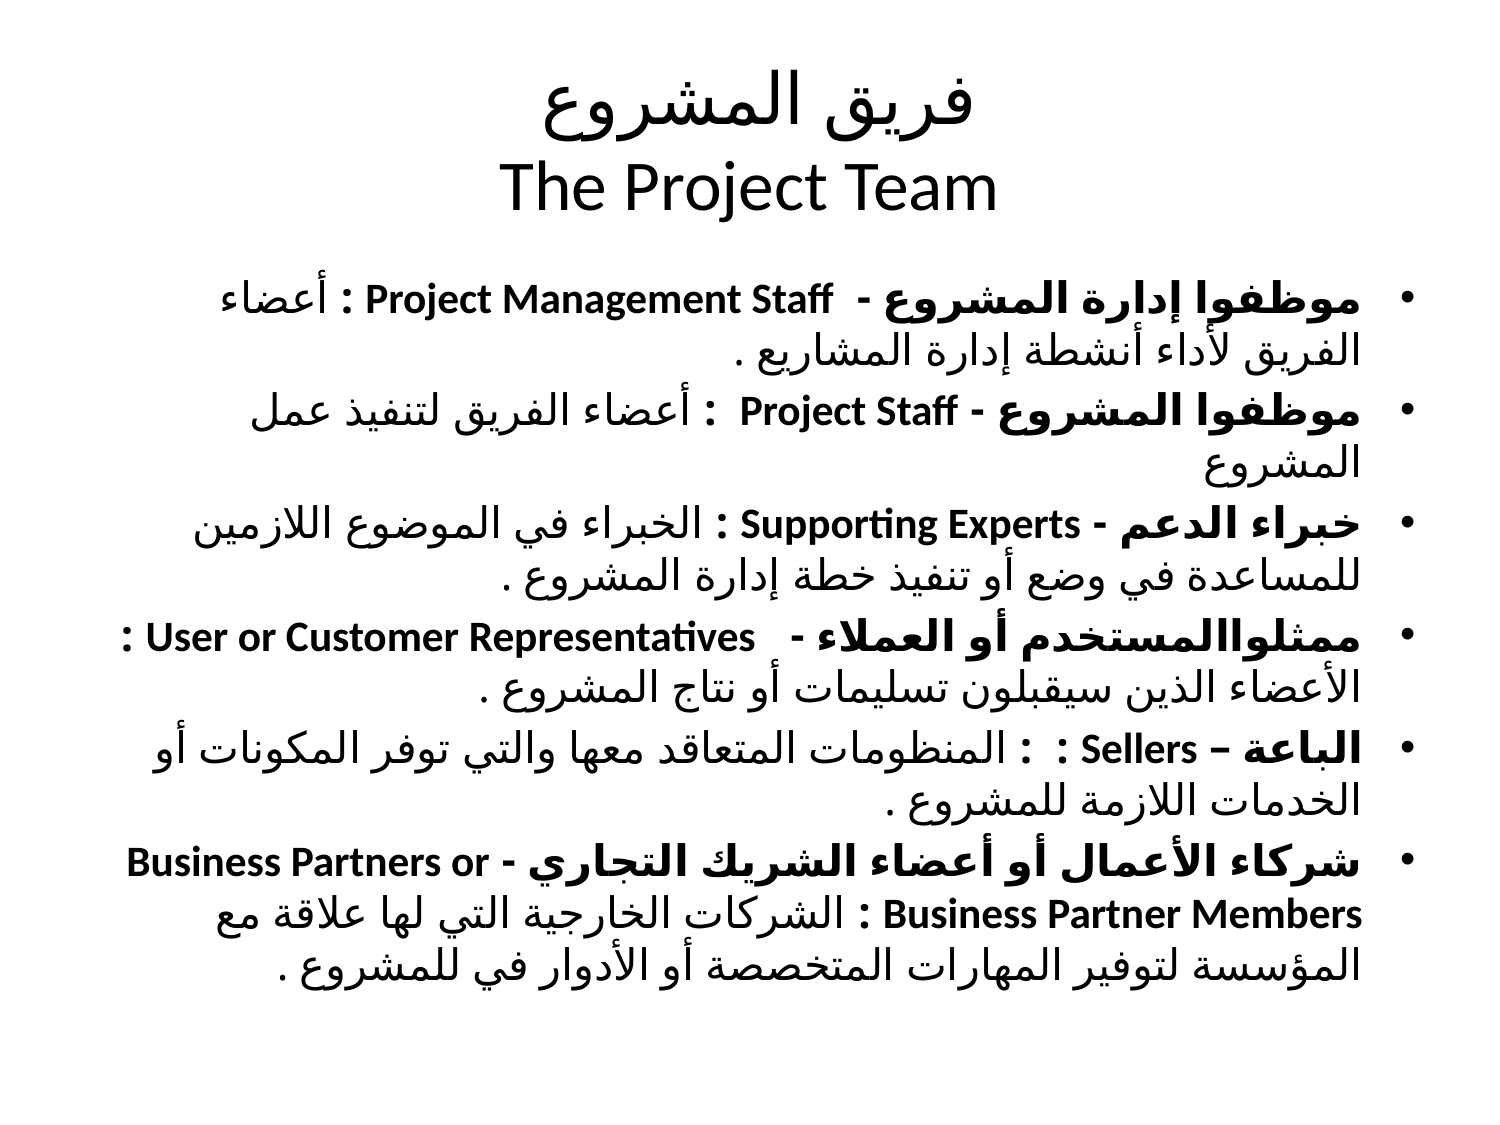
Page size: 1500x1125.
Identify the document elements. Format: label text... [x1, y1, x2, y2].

title فريق المشروع The Project Team [75, 45, 1425, 233]
list موظفوا إدارة المشروع - Project Management Staff : أعضاء الفريق لأداء أنشطة إدارة المشاريع . موظفوا المشروع - Project Staff : أعضاء الفريق لتنفيذ عمل المشروع خبراء الدعم - Supporting Experts : الخبراء في الموضوع اللازمين للمساعدة في وضع أو تنفيذ خطة إدارة المشروع . ممثلواالمستخدم أو العملاء - User or Customer Representatives : الأعضاء الذين سيقبلون تسليمات أو نتاج المشروع . الباعة – Sellers : : المنظومات المتعاقد معها والتي توفر المكونات أو الخدمات اللازمة للمشروع . شركاء الأعمال أو أعضاء الشريك التجاري - Business Partners or Business Partner Members : الشركات الخارجية التي لها علاقة مع المؤسسة لتوفير المهارات المتخصصة أو الأدوار في للمشروع . [75, 262, 1425, 1005]
